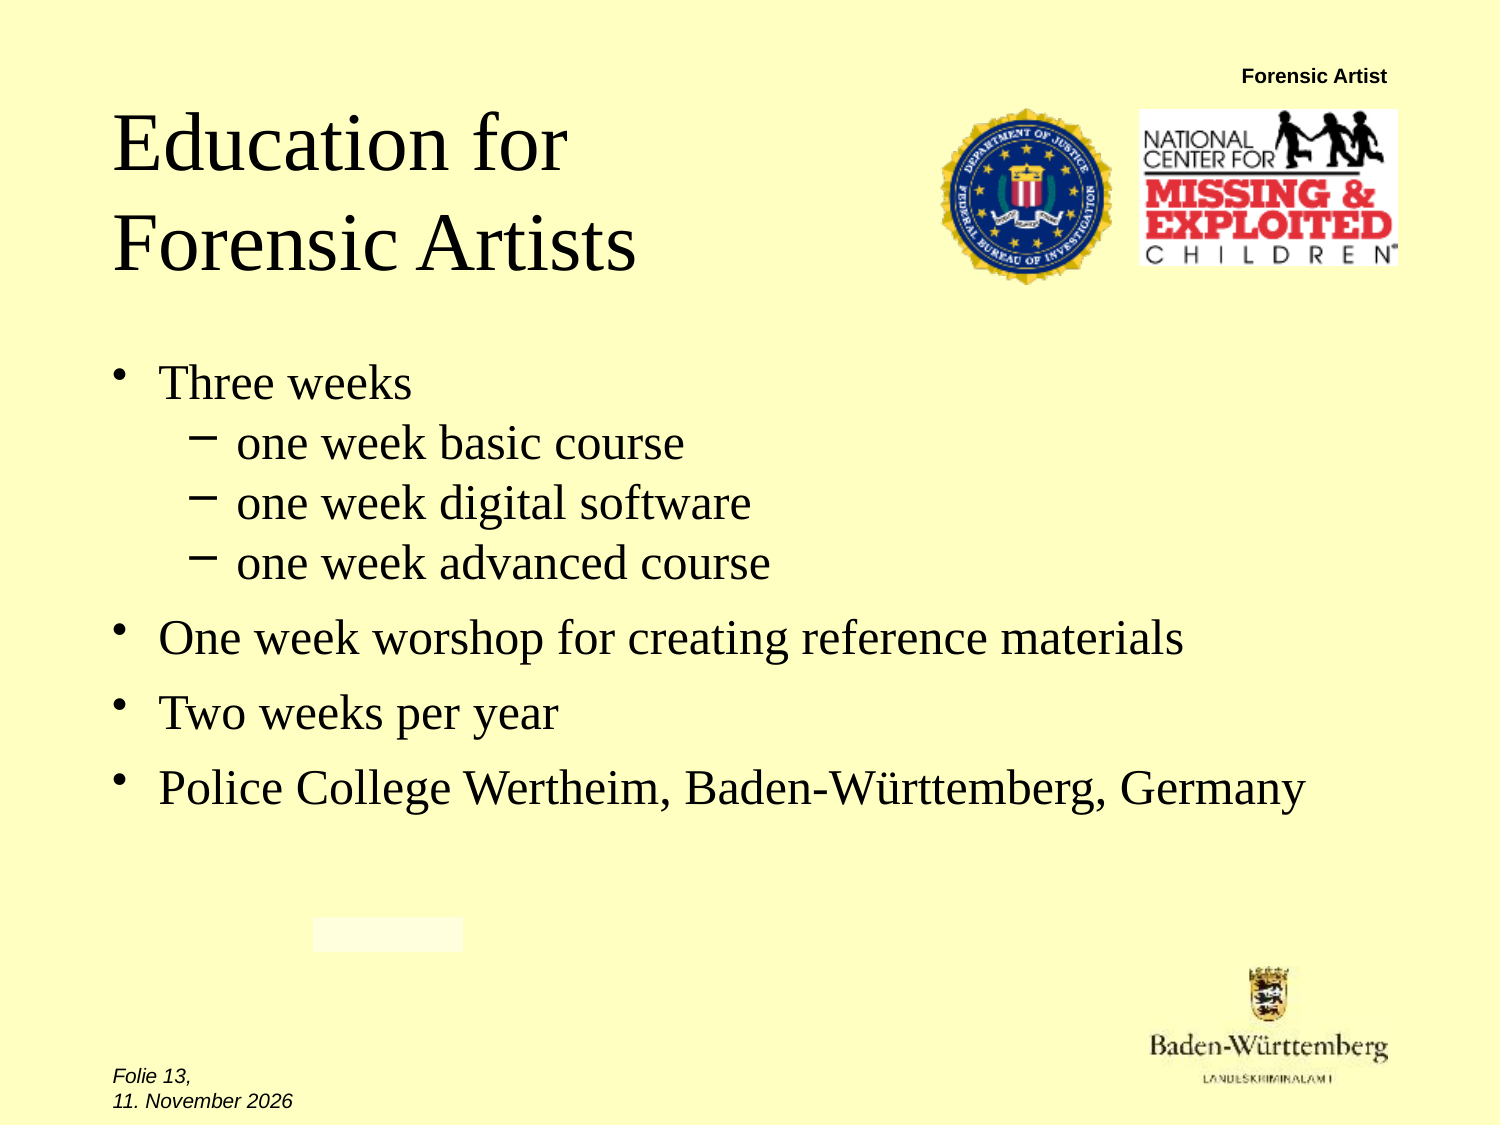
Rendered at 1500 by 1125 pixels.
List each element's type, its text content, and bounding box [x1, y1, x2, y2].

picture [1149, 1000, 1388, 1085]
footer Forensic Artist [1239, 62, 1388, 109]
picture [938, 108, 1115, 285]
list Three weeks one week basic course one week digital software one week advanced course One week worshop for creating reference materials Two weeks per year Police College Wertheim, Baden-Württemberg, Germany [112, 349, 1388, 1000]
picture [1139, 109, 1398, 266]
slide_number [112, 1062, 364, 1088]
title Education for Forensic Artists [112, 87, 1388, 288]
